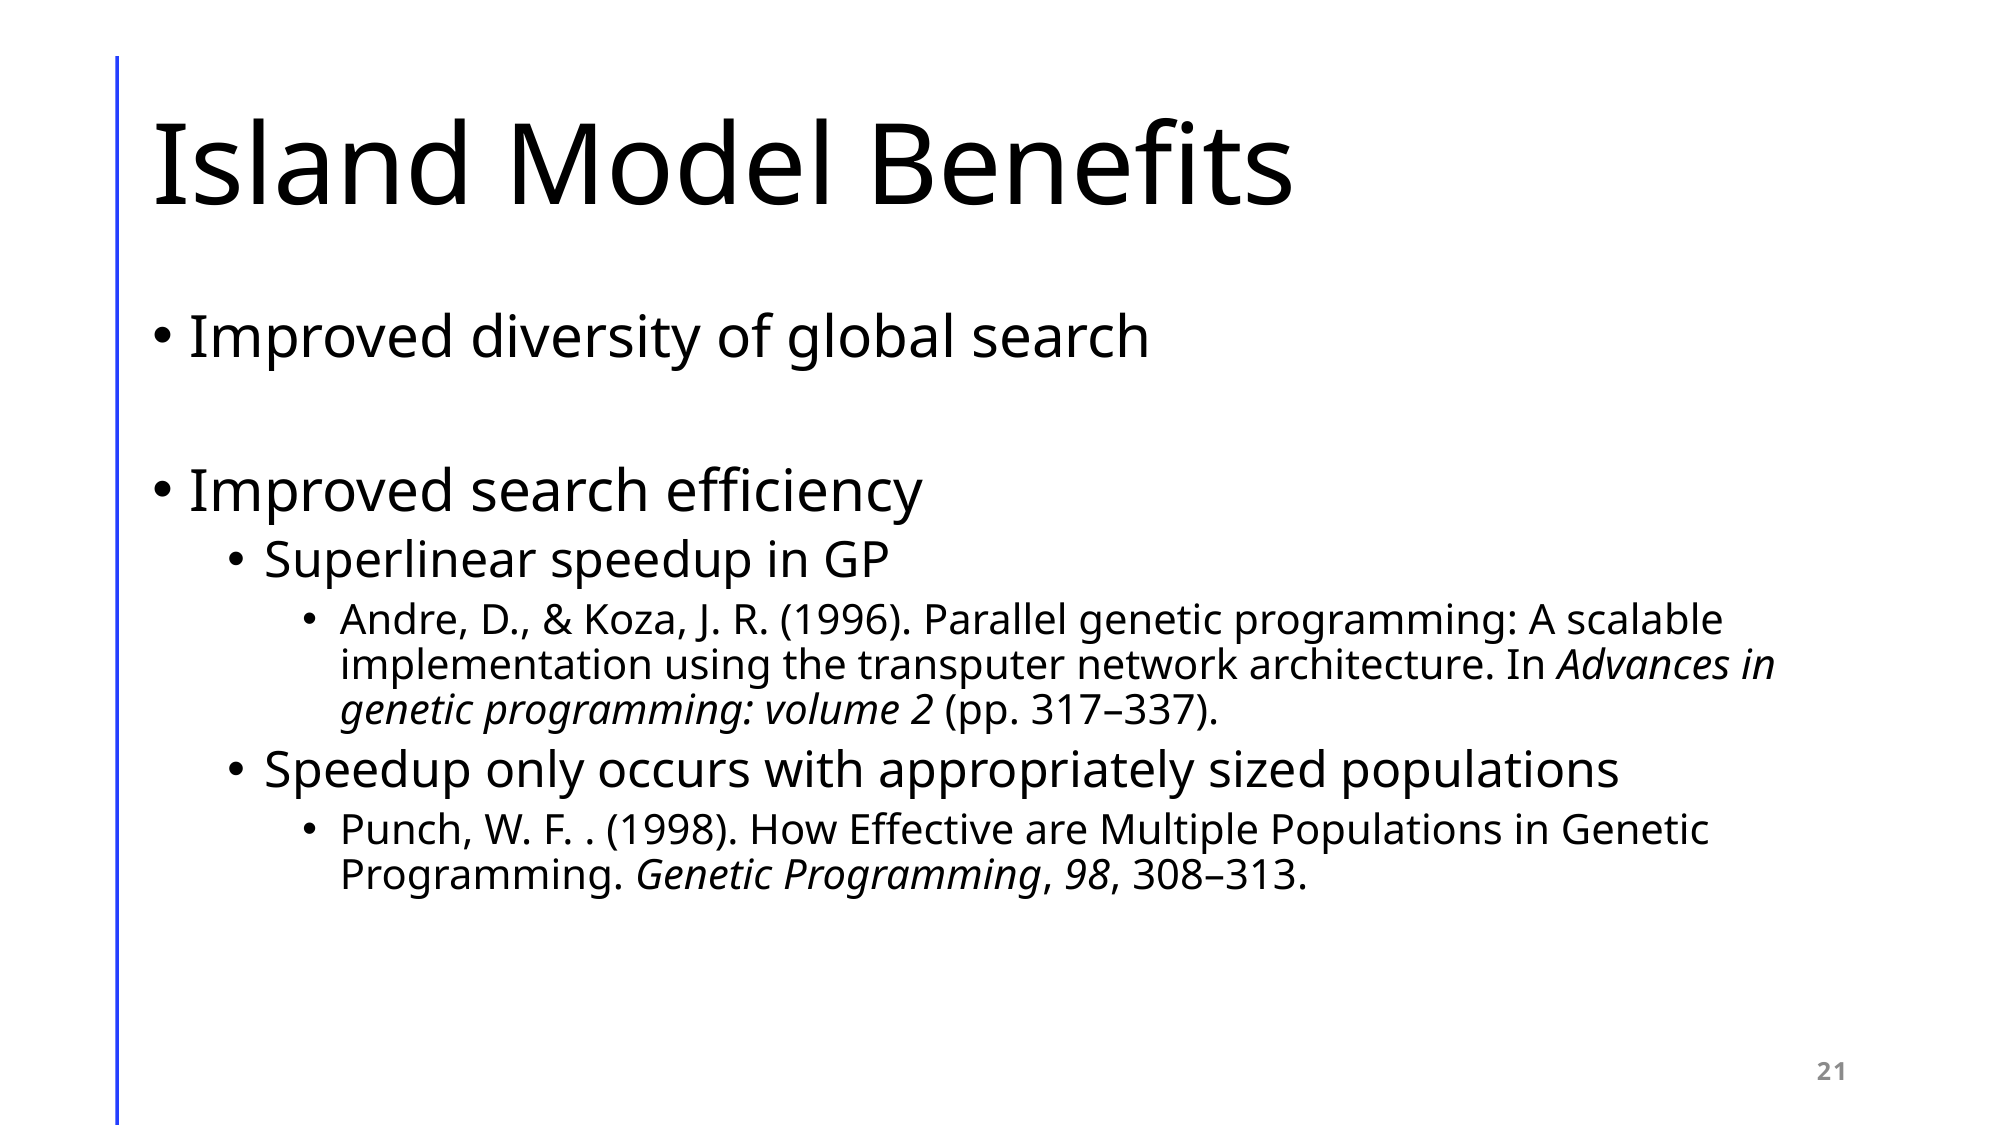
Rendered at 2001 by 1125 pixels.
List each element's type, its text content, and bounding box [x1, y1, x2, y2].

list Improved diversity of global search Improved search efficiency Superlinear speedup in GP Andre, D., & Koza, J. R. (1996). Parallel genetic programming: A scalable implementation using the transputer network architecture. In Advances in genetic programming: volume 2 (pp. 317–337). Speedup only occurs with appropriately sized populations Punch, W. F. . (1998). How Effective are Multiple Populations in Genetic Programming. Genetic Programming, 98, 308–313. [137, 299, 1863, 1014]
slide_number 21 [1412, 1042, 1863, 1103]
title Island Model Benefits [137, 59, 1863, 278]
